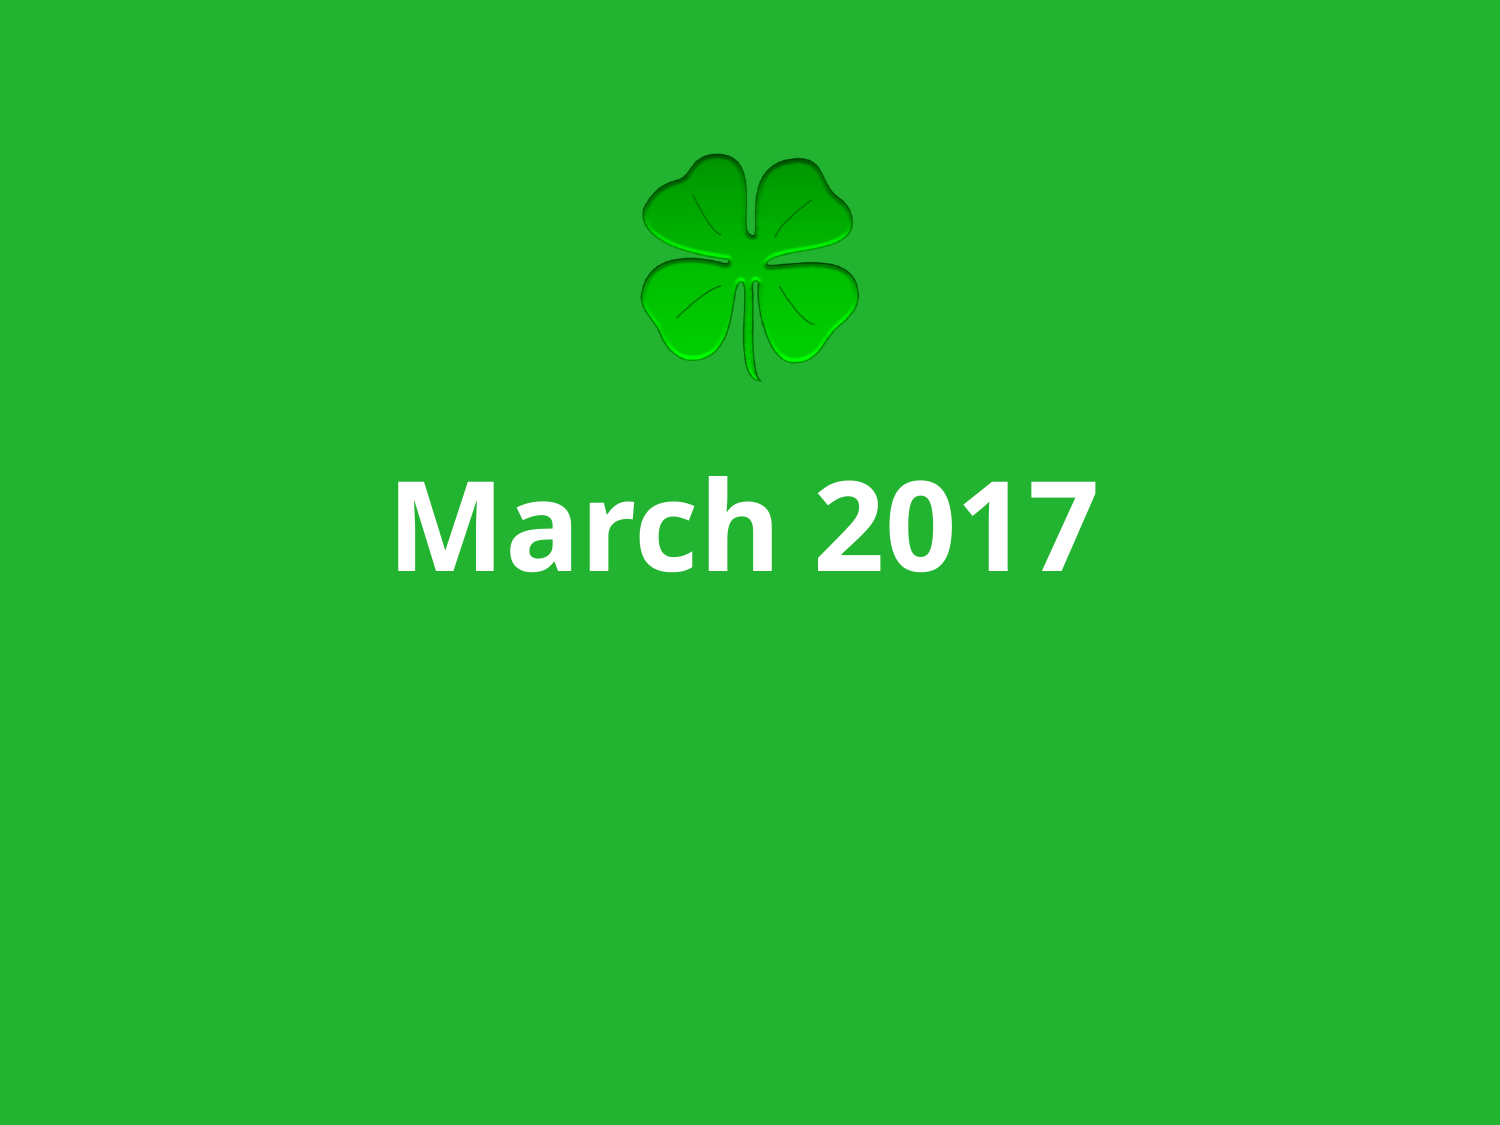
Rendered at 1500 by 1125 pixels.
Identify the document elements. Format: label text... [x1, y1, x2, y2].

picture [632, 149, 868, 386]
text_box March 2017 [212, 439, 1275, 605]
